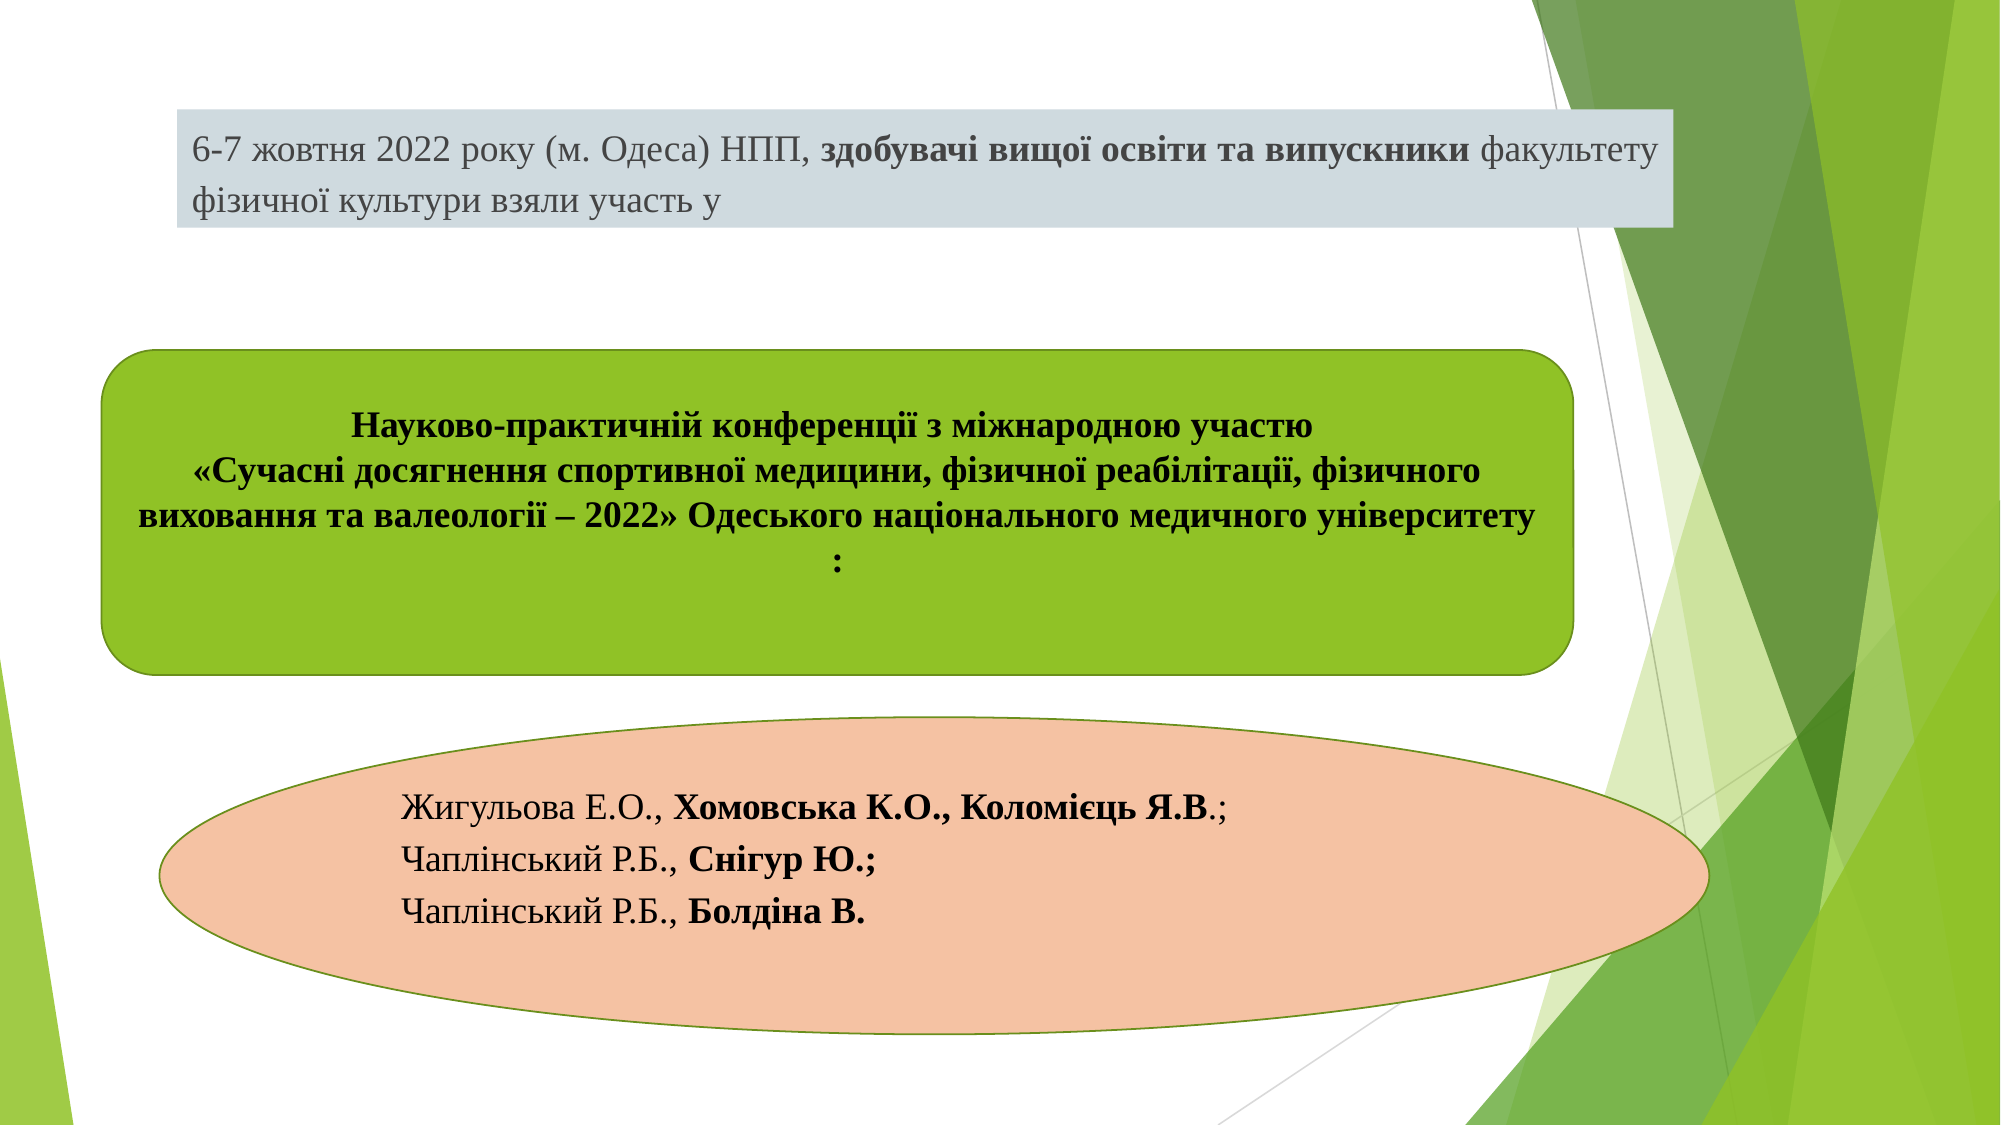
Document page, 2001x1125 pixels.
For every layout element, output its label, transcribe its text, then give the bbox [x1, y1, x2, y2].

text_box Науково-практичній конференції з міжнародною участю «Сучасні досягнення спортивної медицини, фізичної реабілітації, фізичного виховання та валеології – 2022» Одеського національного медичного університету : [100, 349, 1575, 676]
text_box 6-7 жовтня 2022 року (м. Одеса) НПП, здобувачі вищої освіти та випускники факультету фізичної культури взяли участь у [177, 109, 1674, 228]
text_box Жигульова Е.О., Хомовська К.О., Коломієць Я.В.; Чаплінський Р.Б., Снігур Ю.; Чаплінський Р.Б., Болдіна В. [158, 716, 1711, 1036]
